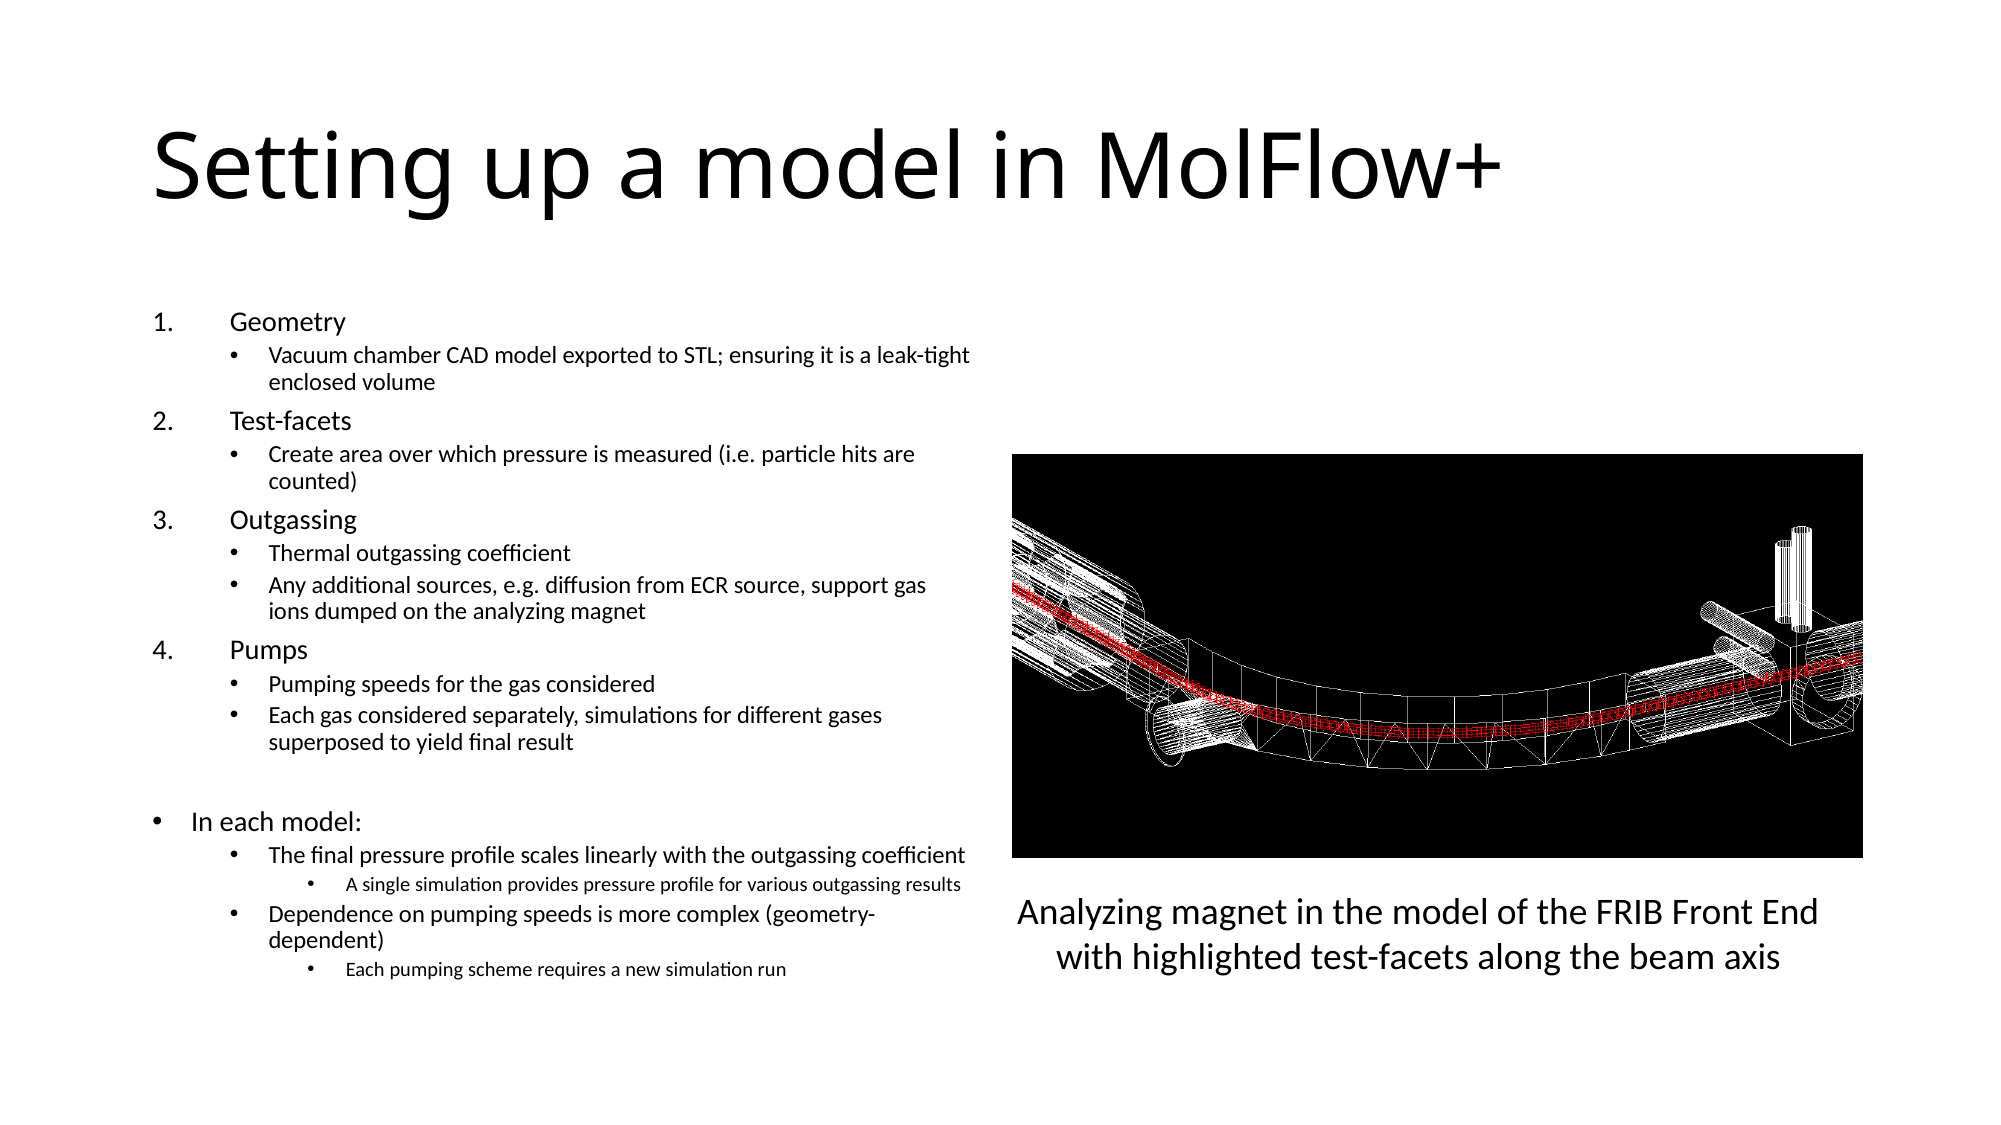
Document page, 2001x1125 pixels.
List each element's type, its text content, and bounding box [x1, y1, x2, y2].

title Setting up a model in MolFlow+ [137, 59, 1863, 278]
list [1012, 454, 1863, 858]
list Geometry Vacuum chamber CAD model exported to STL; ensuring it is a leak-tight enclosed volume Test-facets Create area over which pressure is measured (i.e. particle hits are counted) Outgassing Thermal outgassing coefficient Any additional sources, e.g. diffusion from ECR source, support gas ions dumped on the analyzing magnet Pumps Pumping speeds for the gas considered Each gas considered separately, simulations for different gases superposed to yield final result In each model: The final pressure profile scales linearly with the outgassing coefficient A single simulation provides pressure profile for various outgassing results Dependence on pumping speeds is more complex (geometry-dependent) Each pumping scheme requires a new simulation run [137, 299, 988, 1014]
text_box Analyzing magnet in the model of the FRIB Front End with highlighted test-facets along the beam axis [1002, 880, 1836, 985]
